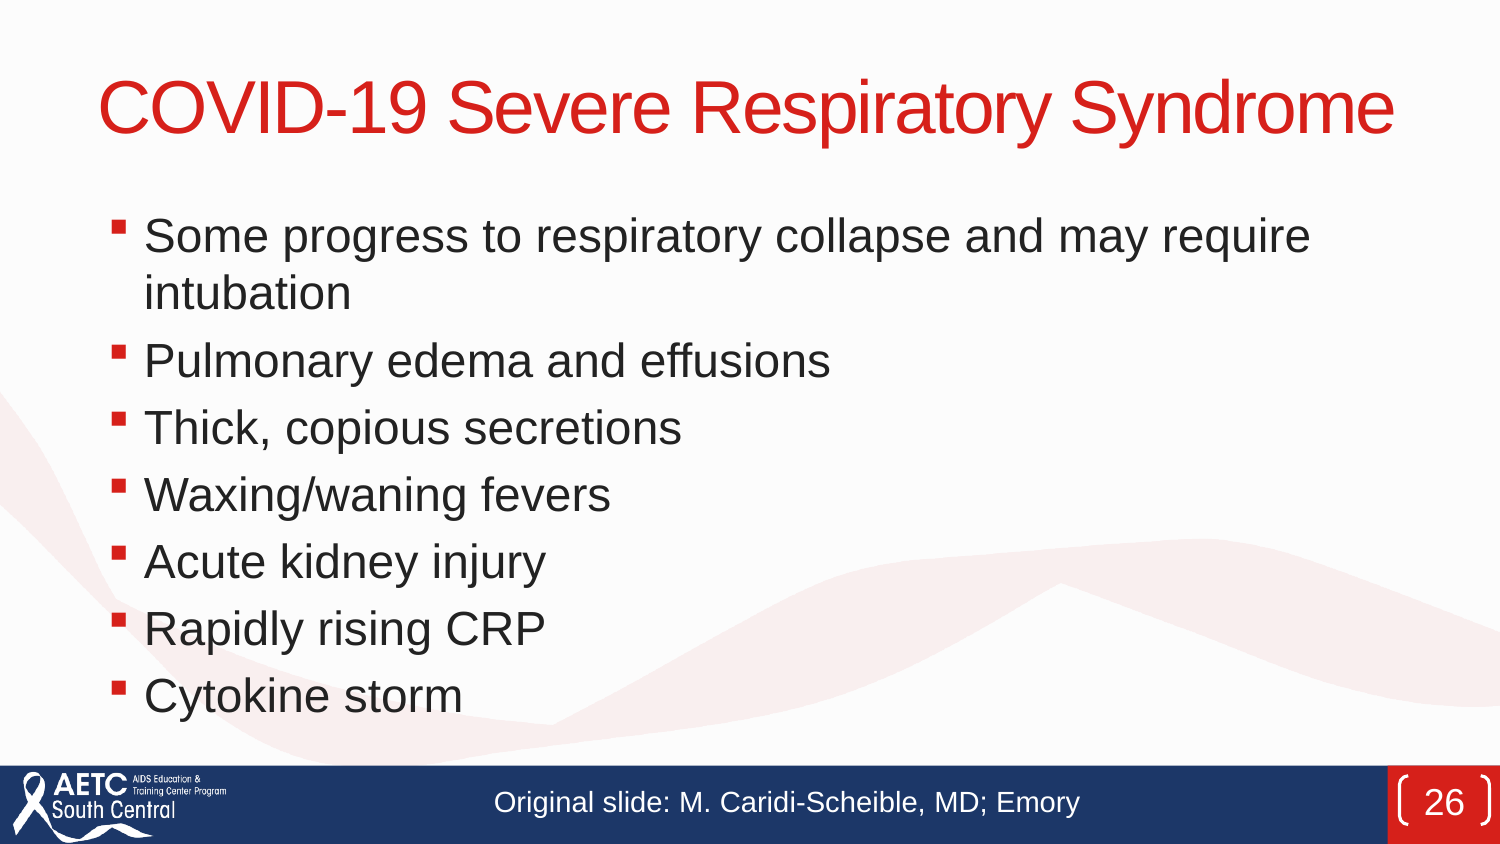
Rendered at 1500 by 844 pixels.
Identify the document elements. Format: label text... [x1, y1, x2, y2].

list Some progress to respiratory collapse and may require intubation Pulmonary edema and effusions Thick, copious secretions Waxing/waning fevers Acute kidney injury Rapidly rising CRP Cytokine storm [75, 196, 1440, 735]
slide_number 26 [1397, 774, 1492, 827]
title COVID-19 Severe Respiratory Syndrome [75, 33, 1440, 175]
picture [12, 770, 227, 844]
text_box Original slide: M. Caridi-Scheible, MD; Emory [275, 775, 1300, 826]
